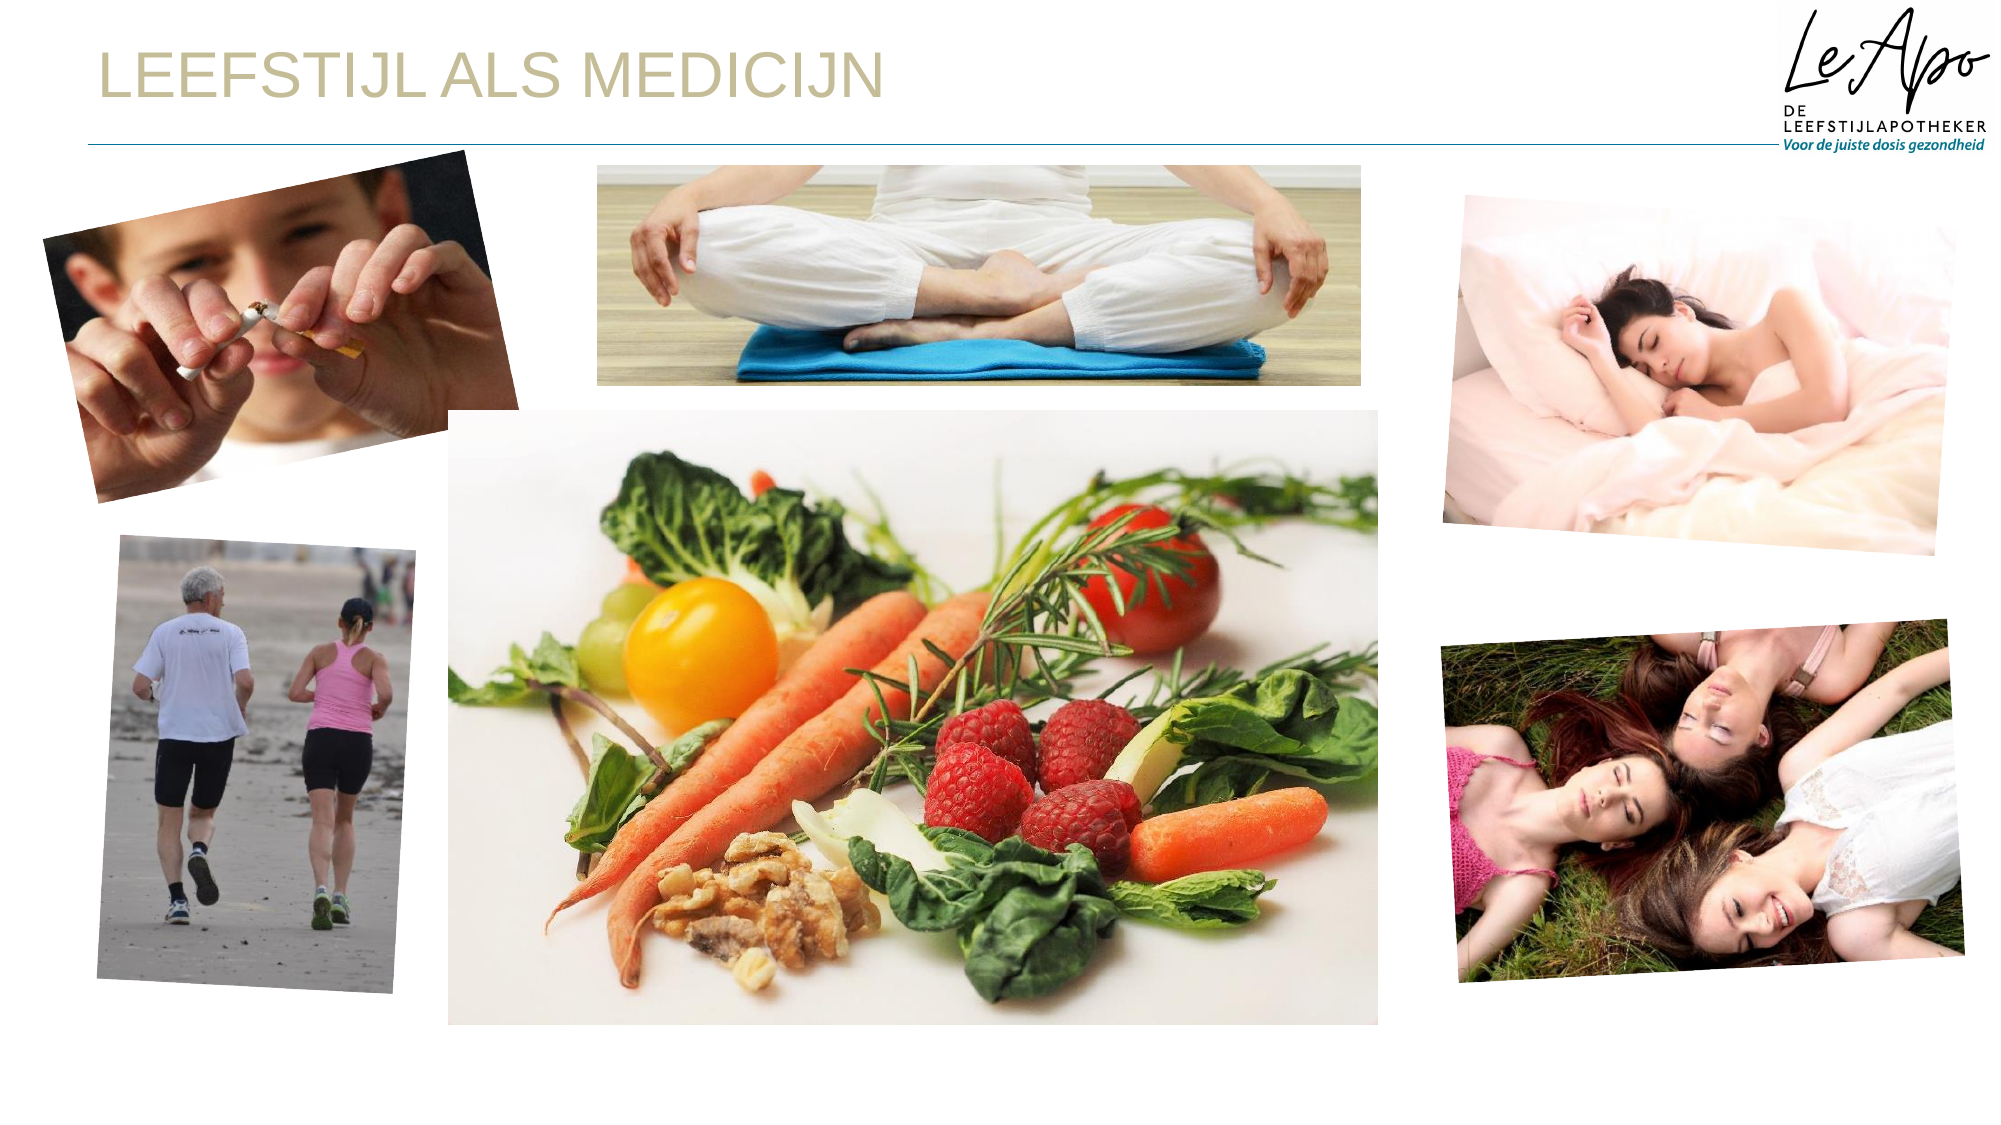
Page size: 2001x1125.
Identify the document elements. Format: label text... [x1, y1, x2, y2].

picture [1443, 195, 1956, 556]
picture [597, 165, 1361, 386]
picture [43, 150, 1379, 1025]
picture [97, 535, 416, 993]
text_box Leefstijl als medicijn [82, 25, 1750, 119]
picture [1441, 619, 1965, 982]
picture [1778, 0, 1996, 156]
